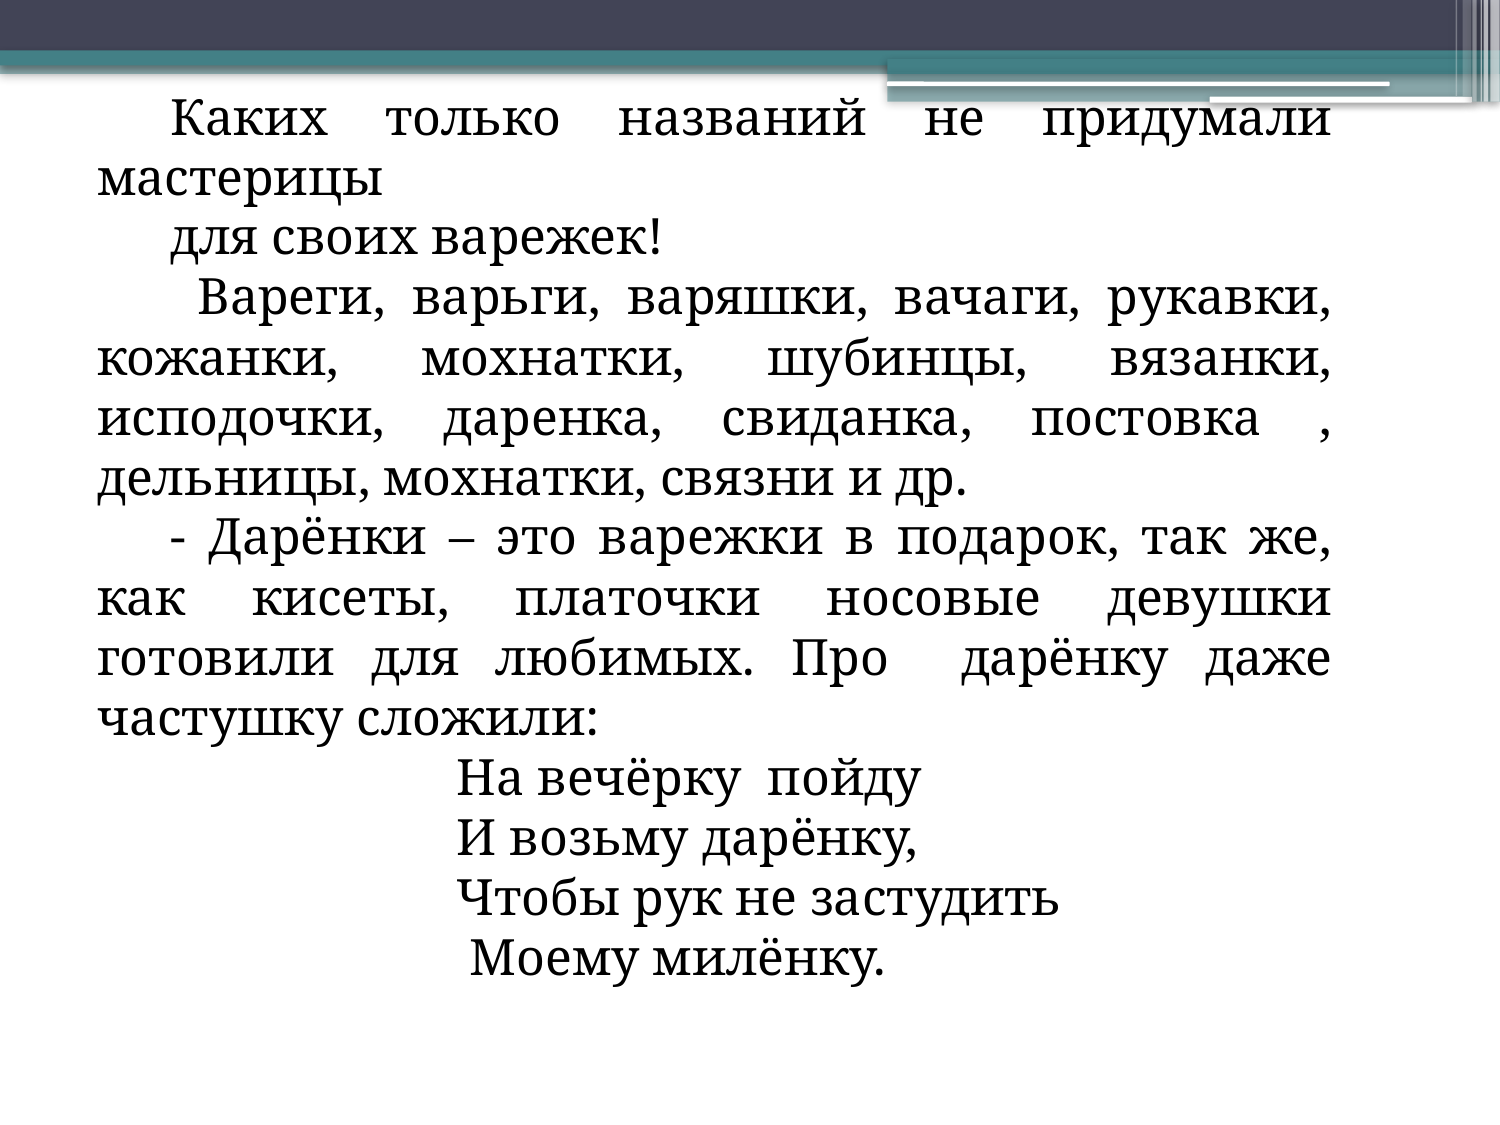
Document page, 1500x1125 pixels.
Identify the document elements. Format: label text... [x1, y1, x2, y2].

text_box Каких только названий не придумали мастерицы для своих варежек! Вареги, варьги, варяшки, вачаги, рукавки, кожанки, мохнатки, шубинцы, вязанки, исподочки, даренка, свиданка, постовка , дельницы, мохнатки, связни и др. - Дарёнки – это варежки в подарок, так же, как кисеты, платочки носовые девушки готовили для любимых. Про дарёнку даже частушку сложили: На вечёрку пойду И возьму дарёнку, Чтобы рук не застудить Моему милёнку. [82, 77, 1348, 993]
